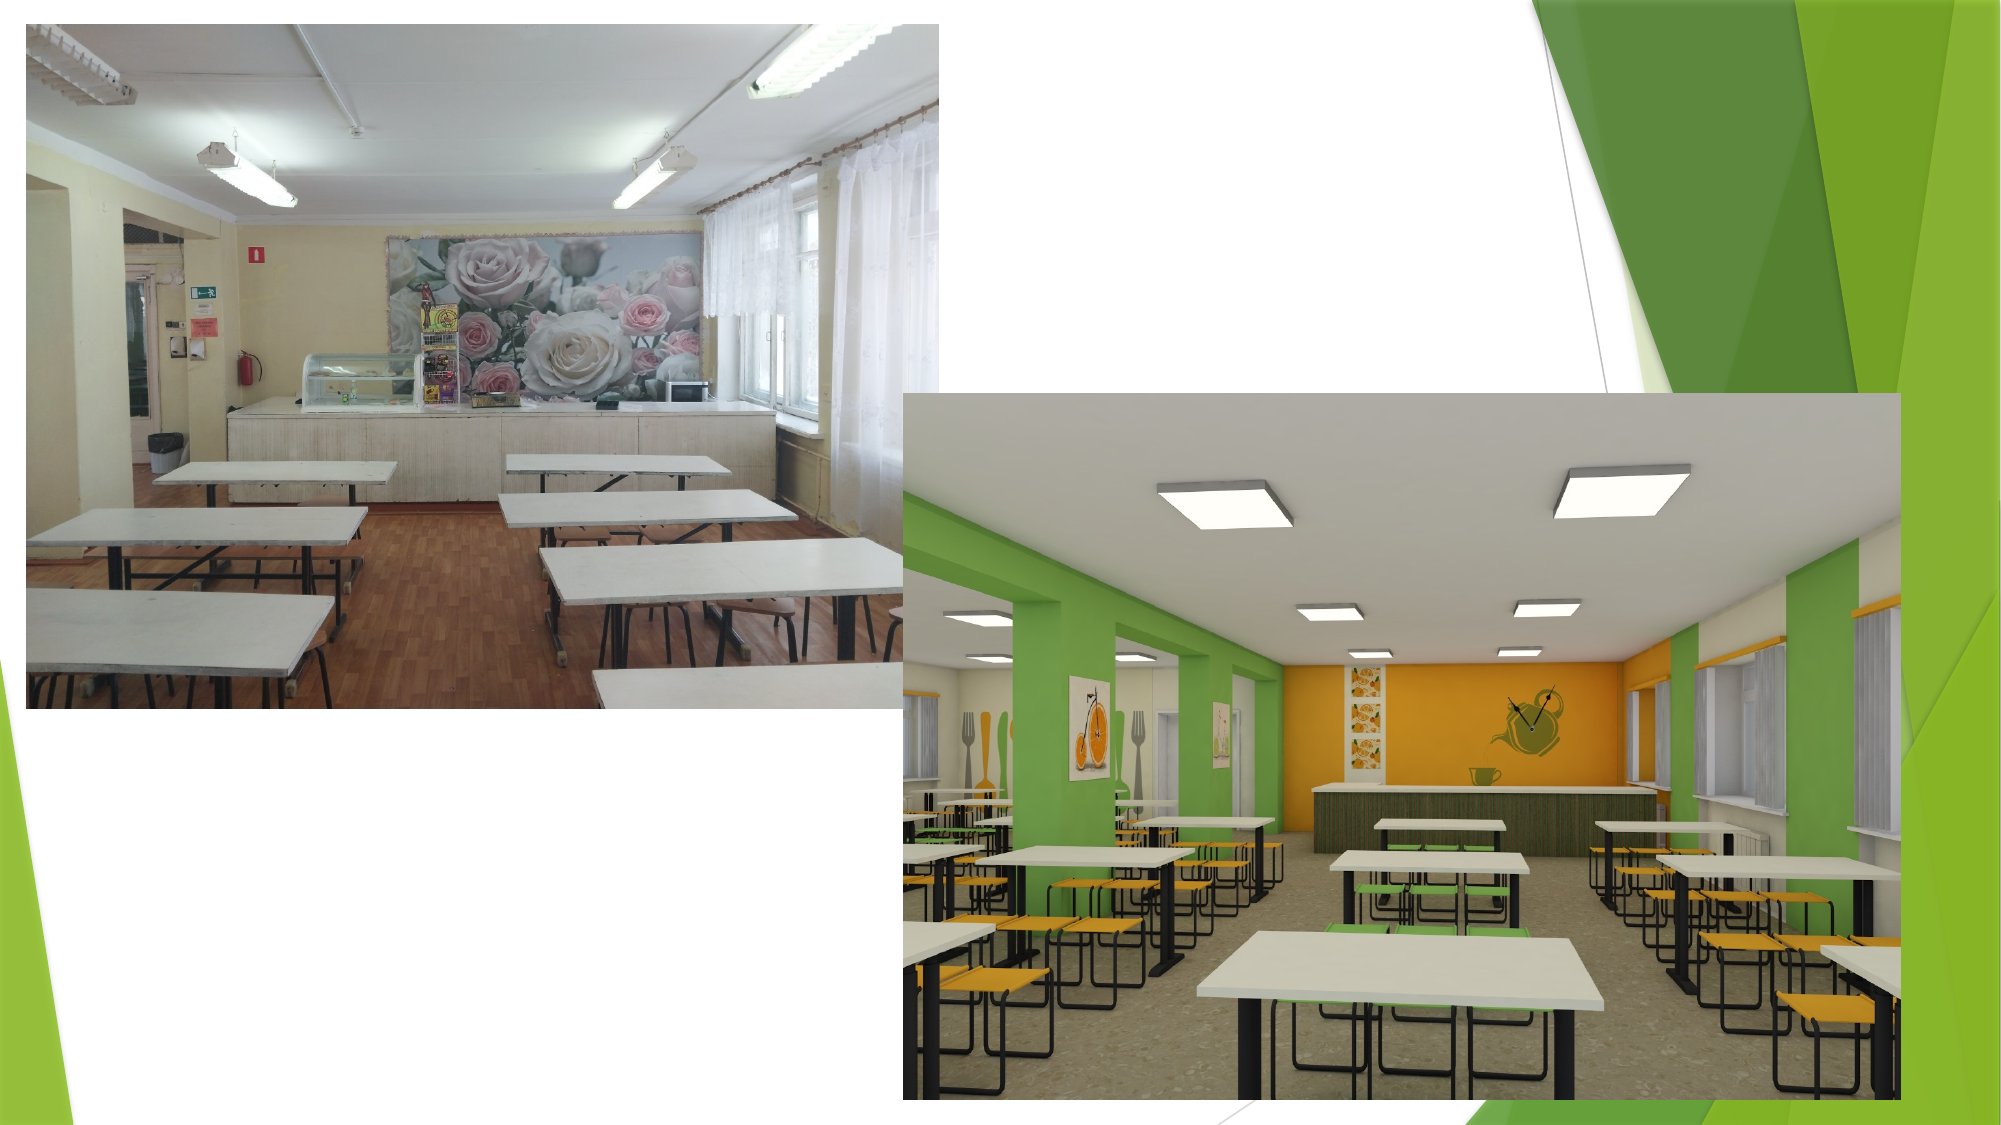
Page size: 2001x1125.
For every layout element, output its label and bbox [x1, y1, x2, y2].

picture [26, 24, 1901, 1100]
